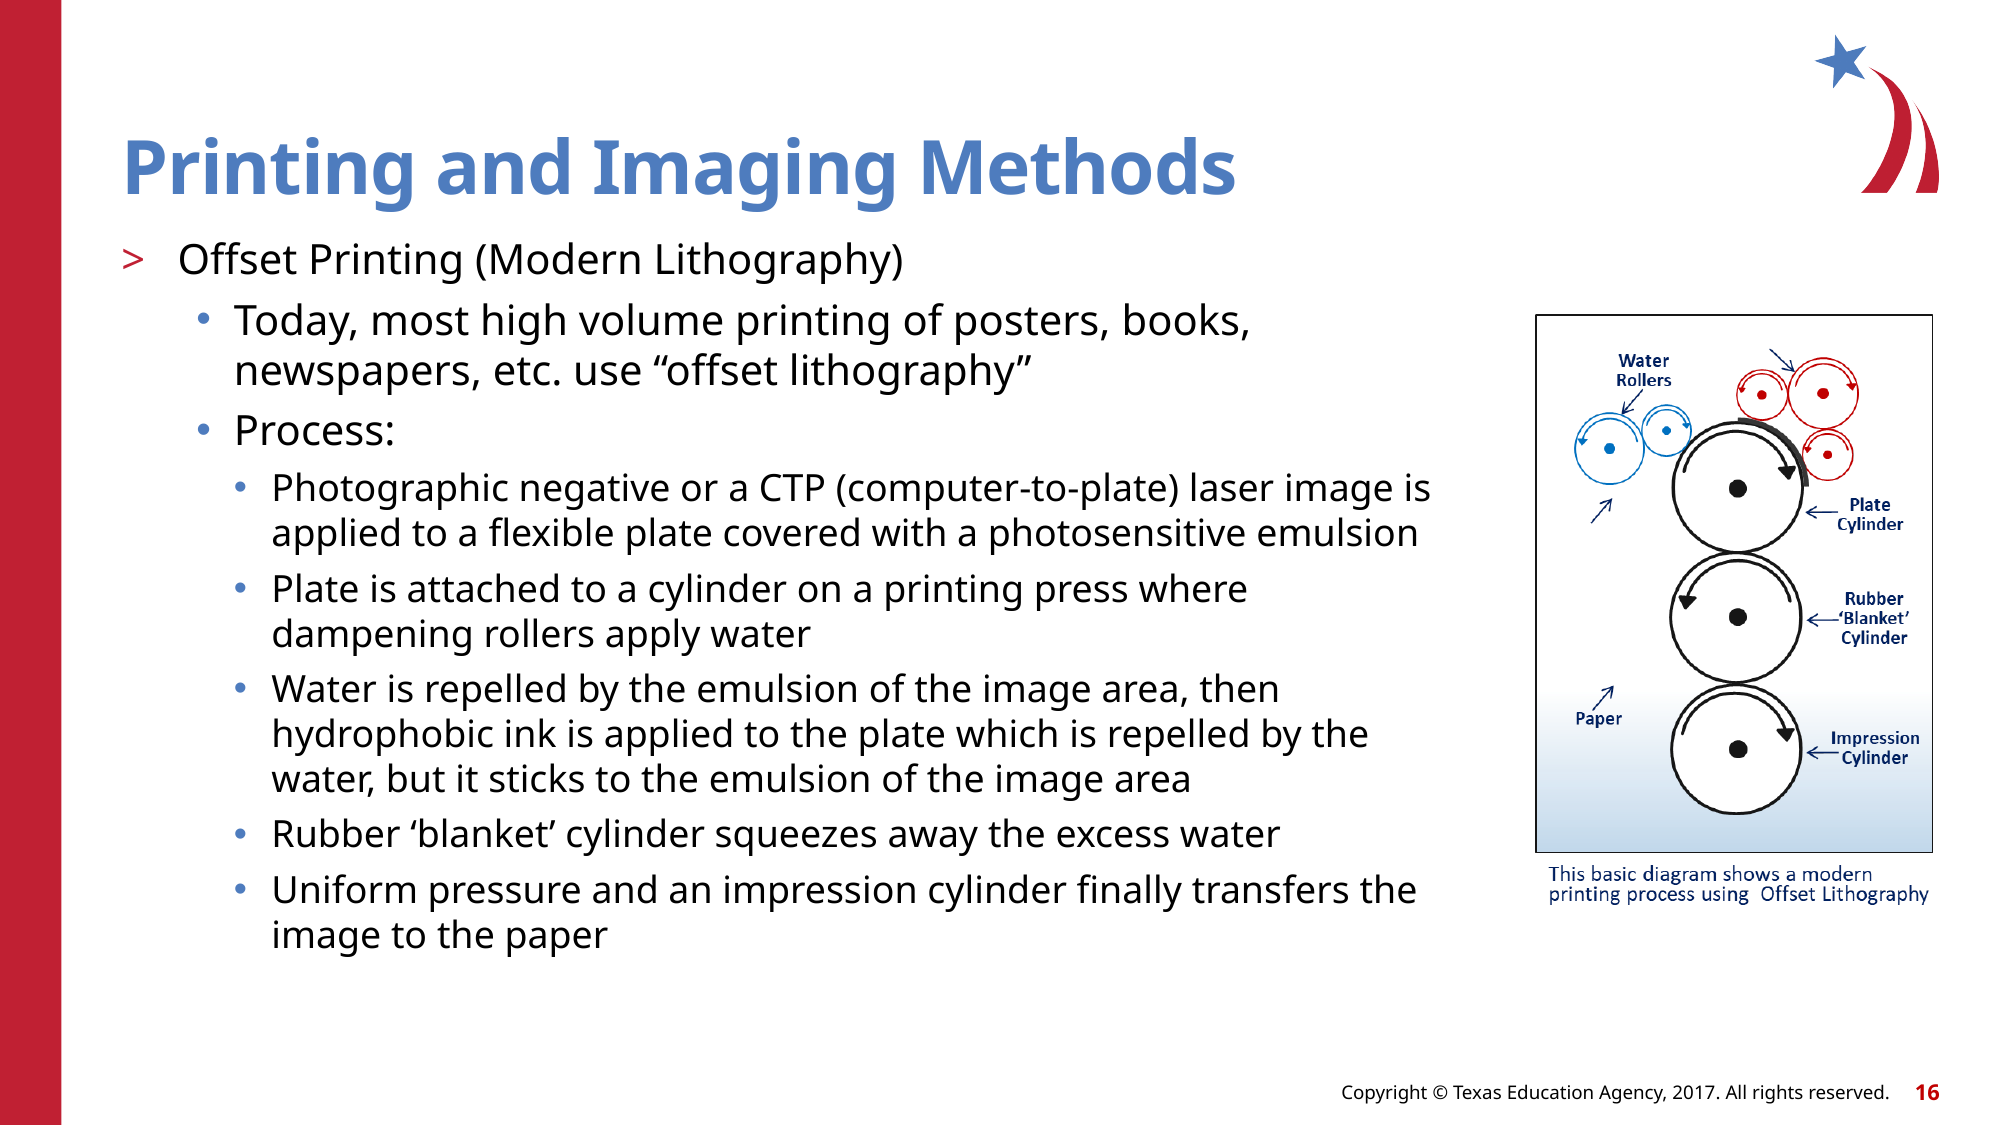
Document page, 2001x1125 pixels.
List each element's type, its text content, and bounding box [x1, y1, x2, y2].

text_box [1534, 314, 1955, 921]
title Printing and Imaging Methods [121, 66, 1772, 211]
list Offset Printing (Modern Lithography) Today, most high volume printing of posters, books, newspapers, etc. use “offset lithography” Process: Photographic negative or a CTP (computer-to-plate) laser image is applied to a flexible plate covered with a photosensitive emulsion Plate is attached to a cylinder on a printing press where dampening rollers apply water Water is repelled by the emulsion of the image area, then hydrophobic ink is applied to the plate which is repelled by the water, but it sticks to the emulsion of the image area Rubber ‘blanket’ cylinder squeezes away the excess water Uniform pressure and an impression cylinder finally transfers the image to the paper [121, 233, 1445, 1010]
picture [1814, 34, 1939, 193]
